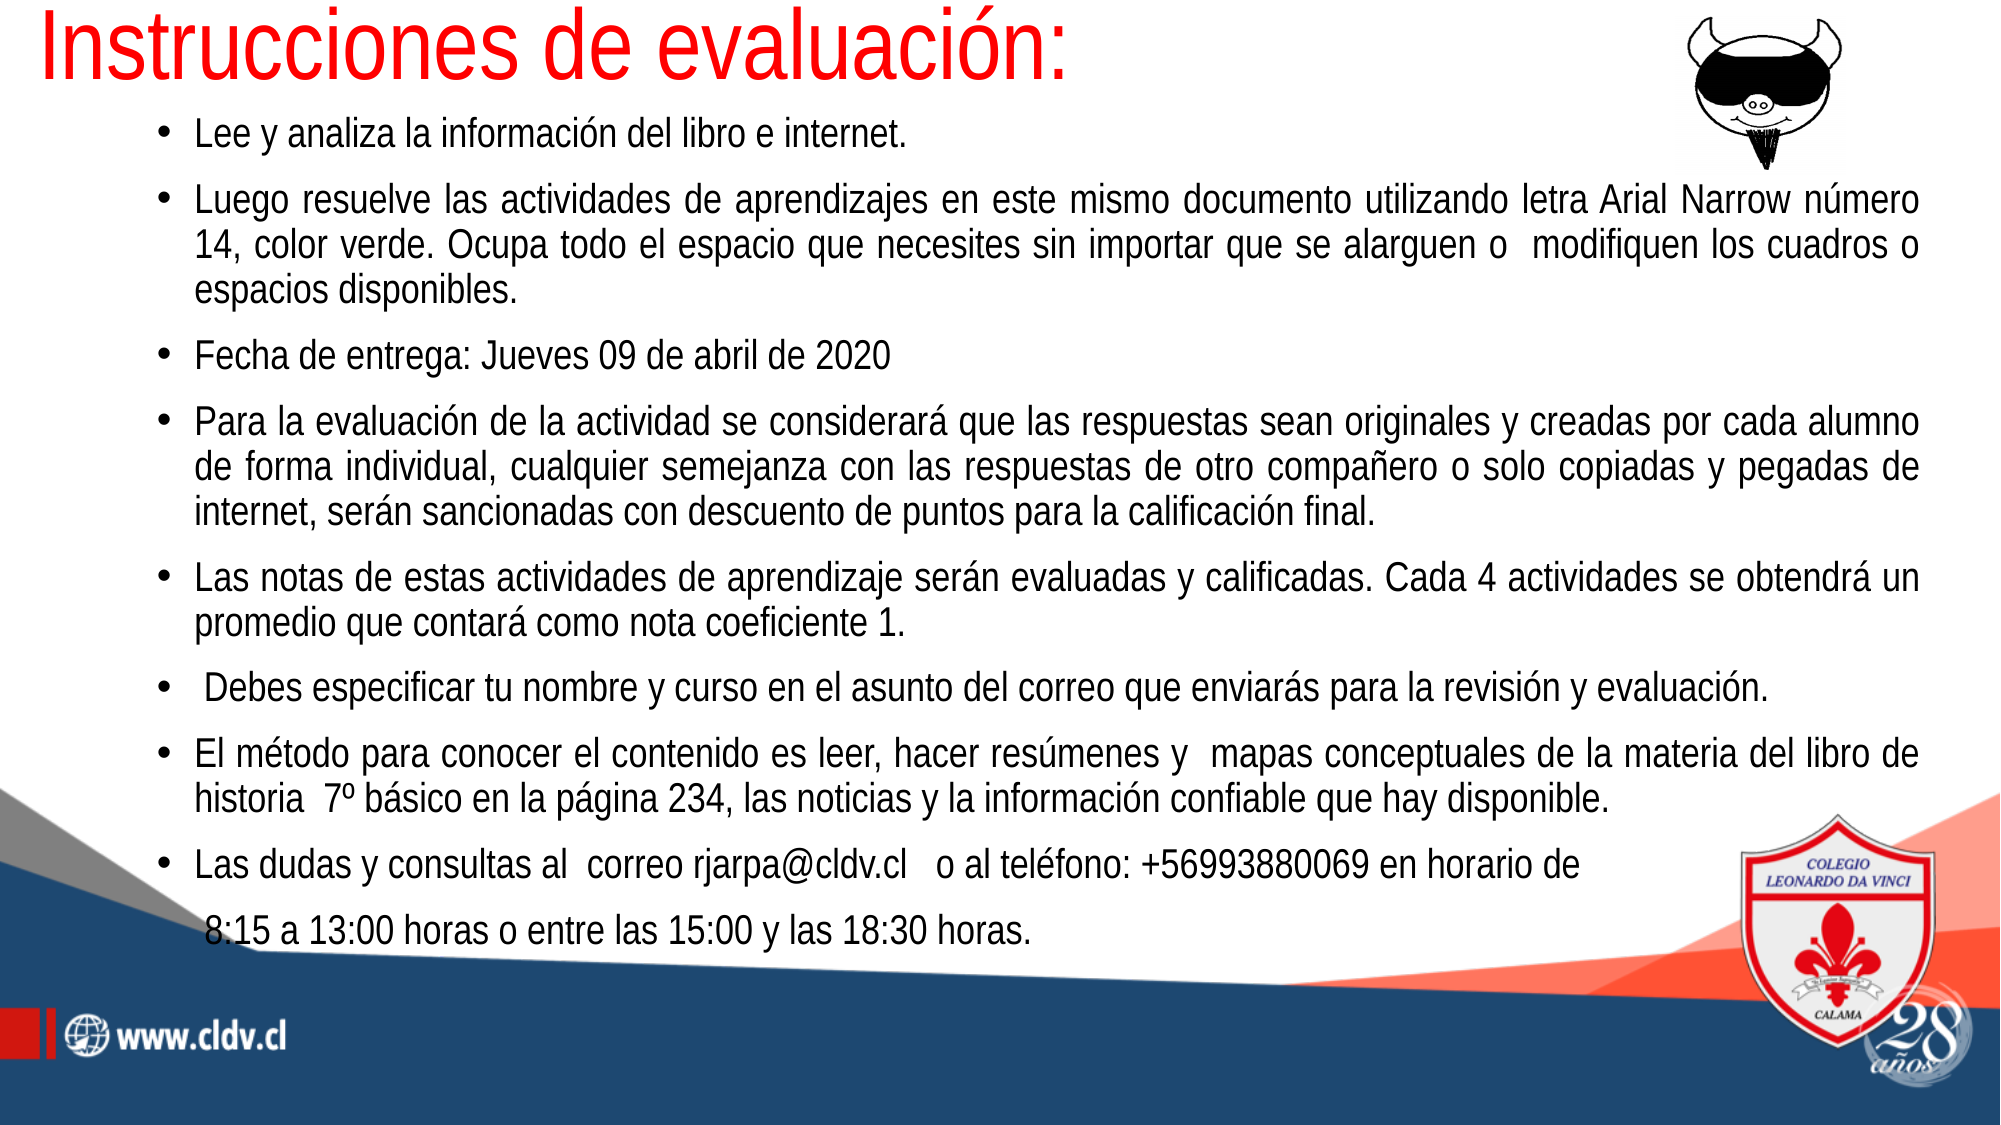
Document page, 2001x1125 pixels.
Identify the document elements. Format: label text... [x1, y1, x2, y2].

picture [0, 786, 2000, 1125]
list Lee y analiza la información del libro e internet. Luego resuelve las actividades de aprendizajes en este mismo documento utilizando letra Arial Narrow número 14, color verde. Ocupa todo el espacio que necesites sin importar que se alarguen o modifiquen los cuadros o espacios disponibles. Fecha de entrega: Jueves 09 de abril de 2020 Para la evaluación de la actividad se considerará que las respuestas sean originales y creadas por cada alumno de forma individual, cualquier semejanza con las respuestas de otro compañero o solo copiadas y pegadas de internet, serán sancionadas con descuento de puntos para la calificación final. Las notas de estas actividades de aprendizaje serán evaluadas y calificadas. Cada 4 actividades se obtendrá un promedio que contará como nota coeficiente 1. Debes especificar tu nombre y curso en el asunto del correo que enviarás para la revisión y evaluación. El método para conocer el contenido es leer, hacer resúmenes y mapas conceptuales de la materia del libro de historia 7º básico en la página 234, las noticias y la información confiable que hay disponible. Las dudas y consultas al correo rjarpa@cldv.cl o al teléfono: +56993880069 en horario de 8:15 a 13:00 horas o entre las 15:00 y las 18:30 horas. [141, 104, 1936, 964]
title Instrucciones de evaluación: [23, 0, 1749, 114]
picture [1675, 15, 1846, 175]
